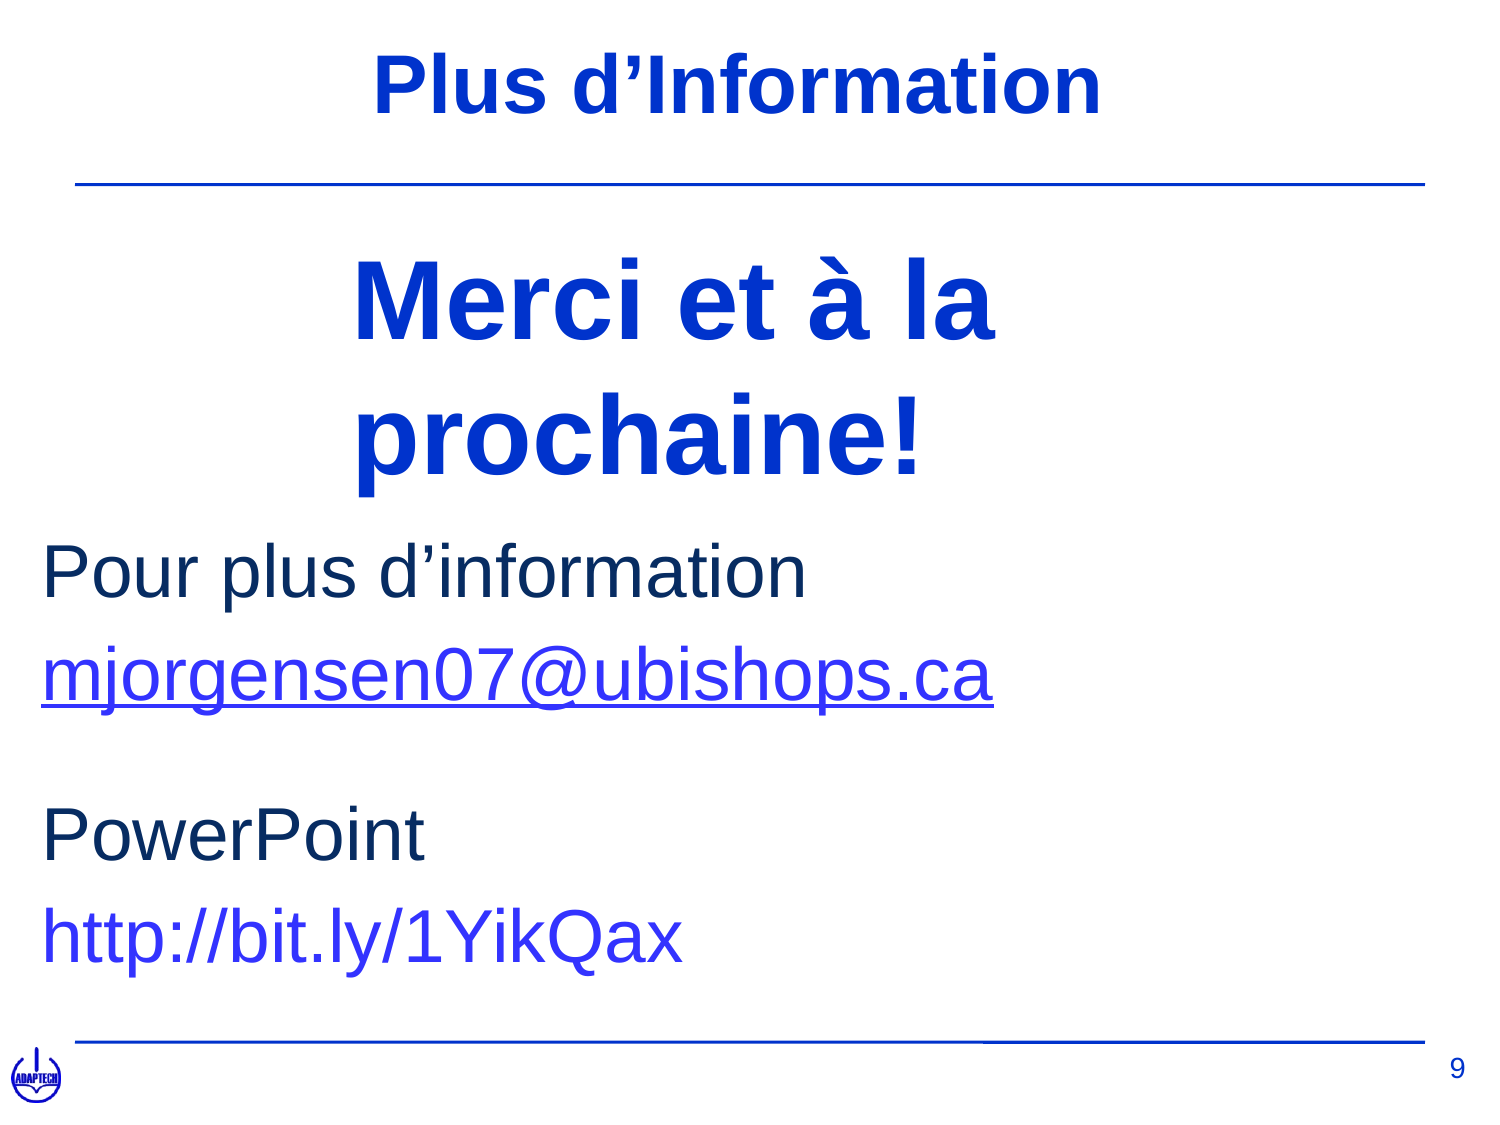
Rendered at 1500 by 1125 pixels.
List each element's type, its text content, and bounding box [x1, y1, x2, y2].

text_box Pour plus d’information mjorgensen07@ubishops.ca PowerPoint http://bit.ly/1YikQax [26, 515, 1444, 988]
slide_number 9 [1415, 1042, 1500, 1106]
picture [11, 1047, 61, 1103]
title Plus d’Information [75, 24, 1425, 138]
list Merci et à la prochaine! [336, 219, 1164, 515]
